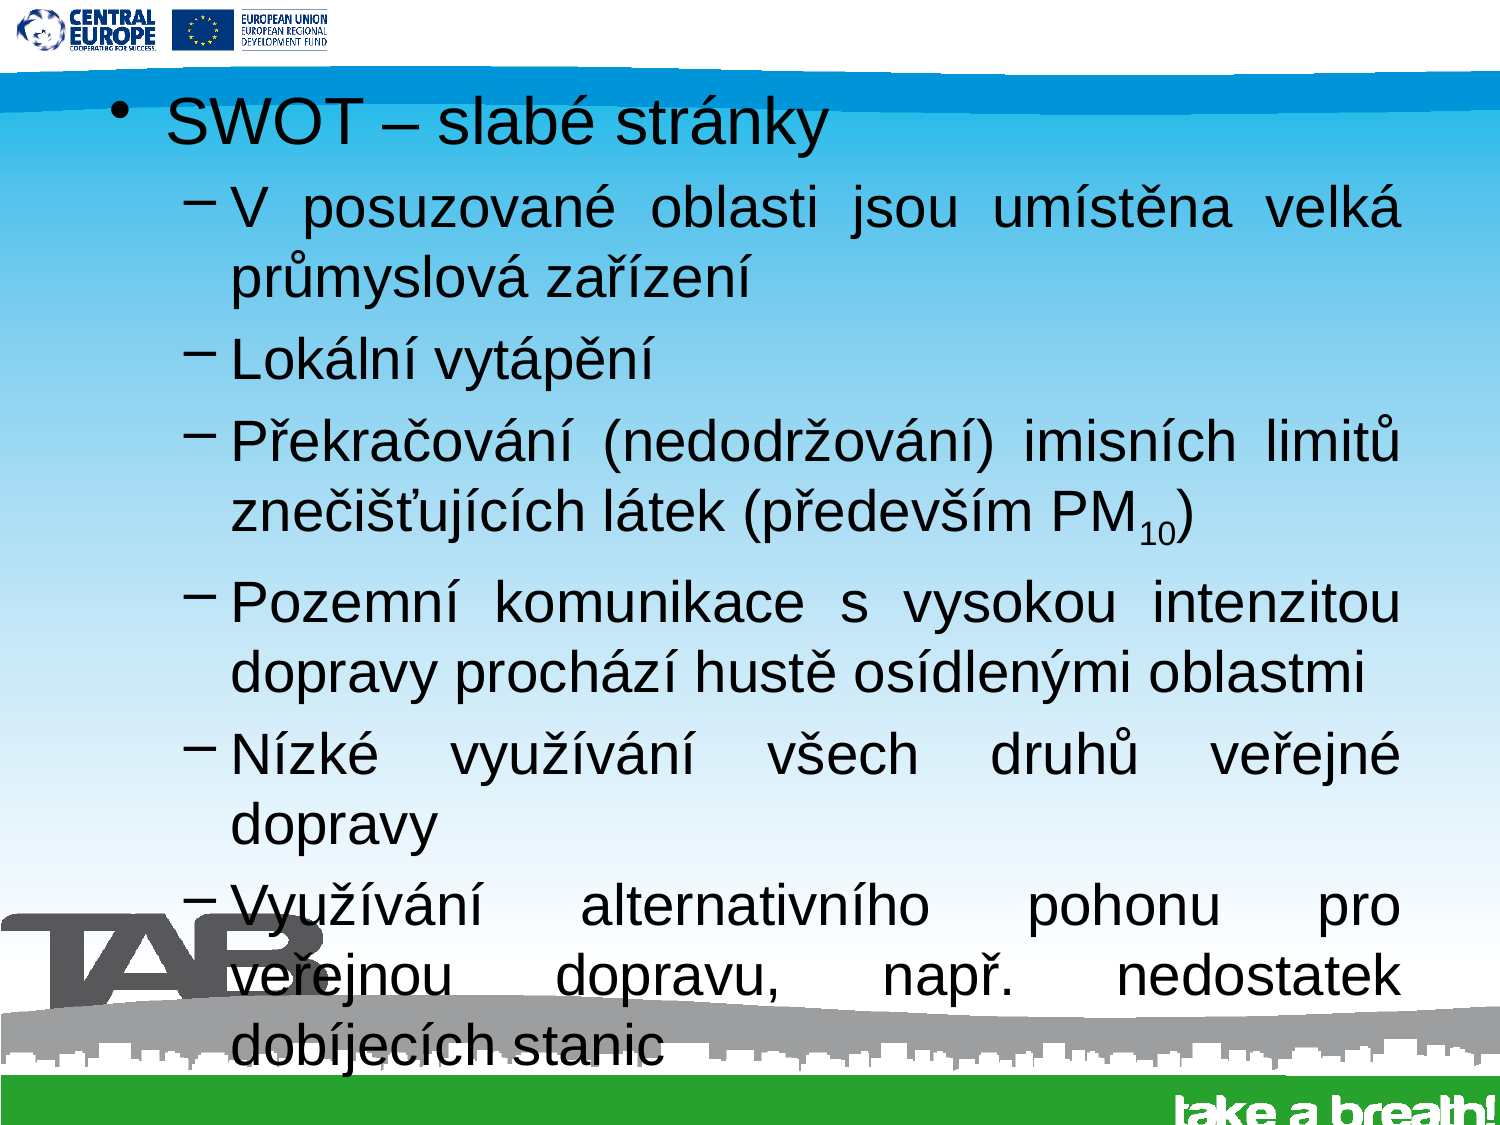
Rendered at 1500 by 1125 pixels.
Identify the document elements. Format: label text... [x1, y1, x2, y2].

picture [0, 0, 1500, 72]
list SWOT – slabé stránky V posuzované oblasti jsou umístěna velká průmyslová zařízení Lokální vytápění Překračování (nedodržování) imisních limitů znečišťujících látek (především PM10) Pozemní komunikace s vysokou intenzitou dopravy prochází hustě osídlenými oblastmi Nízké využívání všech druhů veřejné dopravy Využívání alternativního pohonu pro veřejnou dopravu, např. nedostatek dobíjecích stanic [93, 70, 1419, 1079]
picture [0, 110, 1500, 1125]
